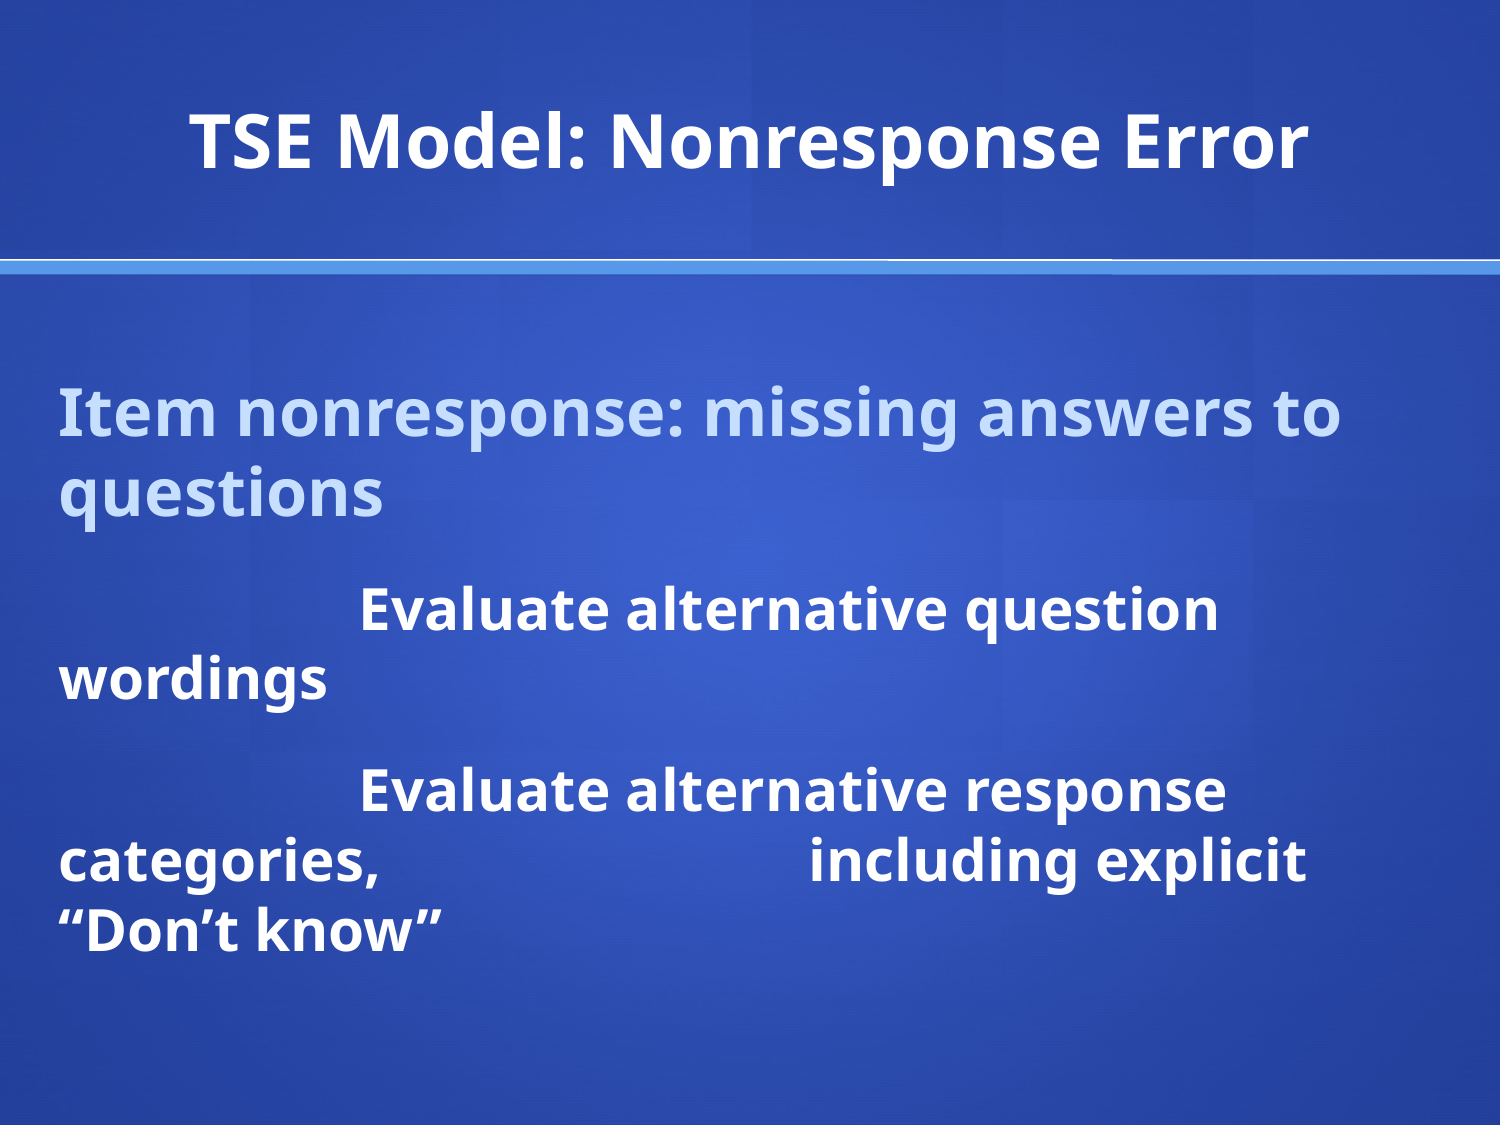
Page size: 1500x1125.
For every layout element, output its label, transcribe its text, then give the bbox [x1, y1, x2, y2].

list Item nonresponse: missing answers to questions Evaluate alternative question wordings Evaluate alternative response categories, including explicit “Don’t know” [43, 362, 1475, 1050]
picture [0, 275, 1500, 1125]
picture [0, 0, 1500, 259]
title TSE Model: Nonresponse Error [75, 45, 1425, 233]
